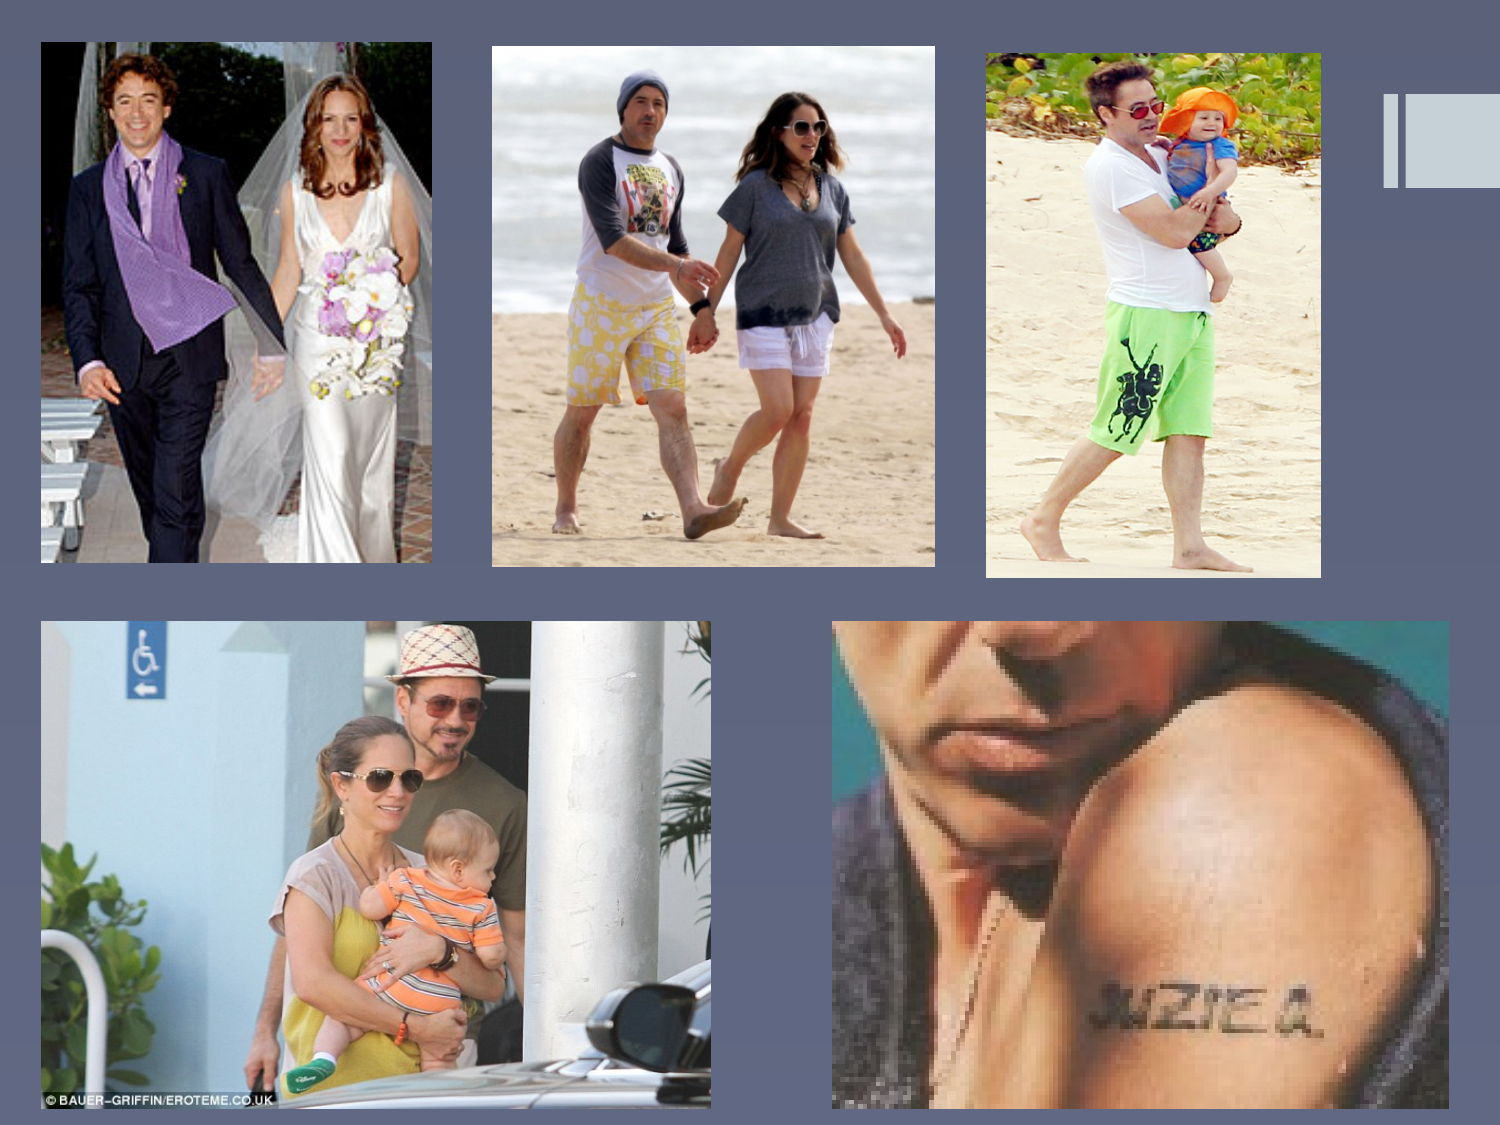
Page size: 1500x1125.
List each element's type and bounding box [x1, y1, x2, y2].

picture [832, 620, 1449, 1110]
picture [492, 46, 936, 567]
picture [985, 53, 1322, 579]
picture [40, 620, 711, 1110]
picture [40, 42, 432, 563]
